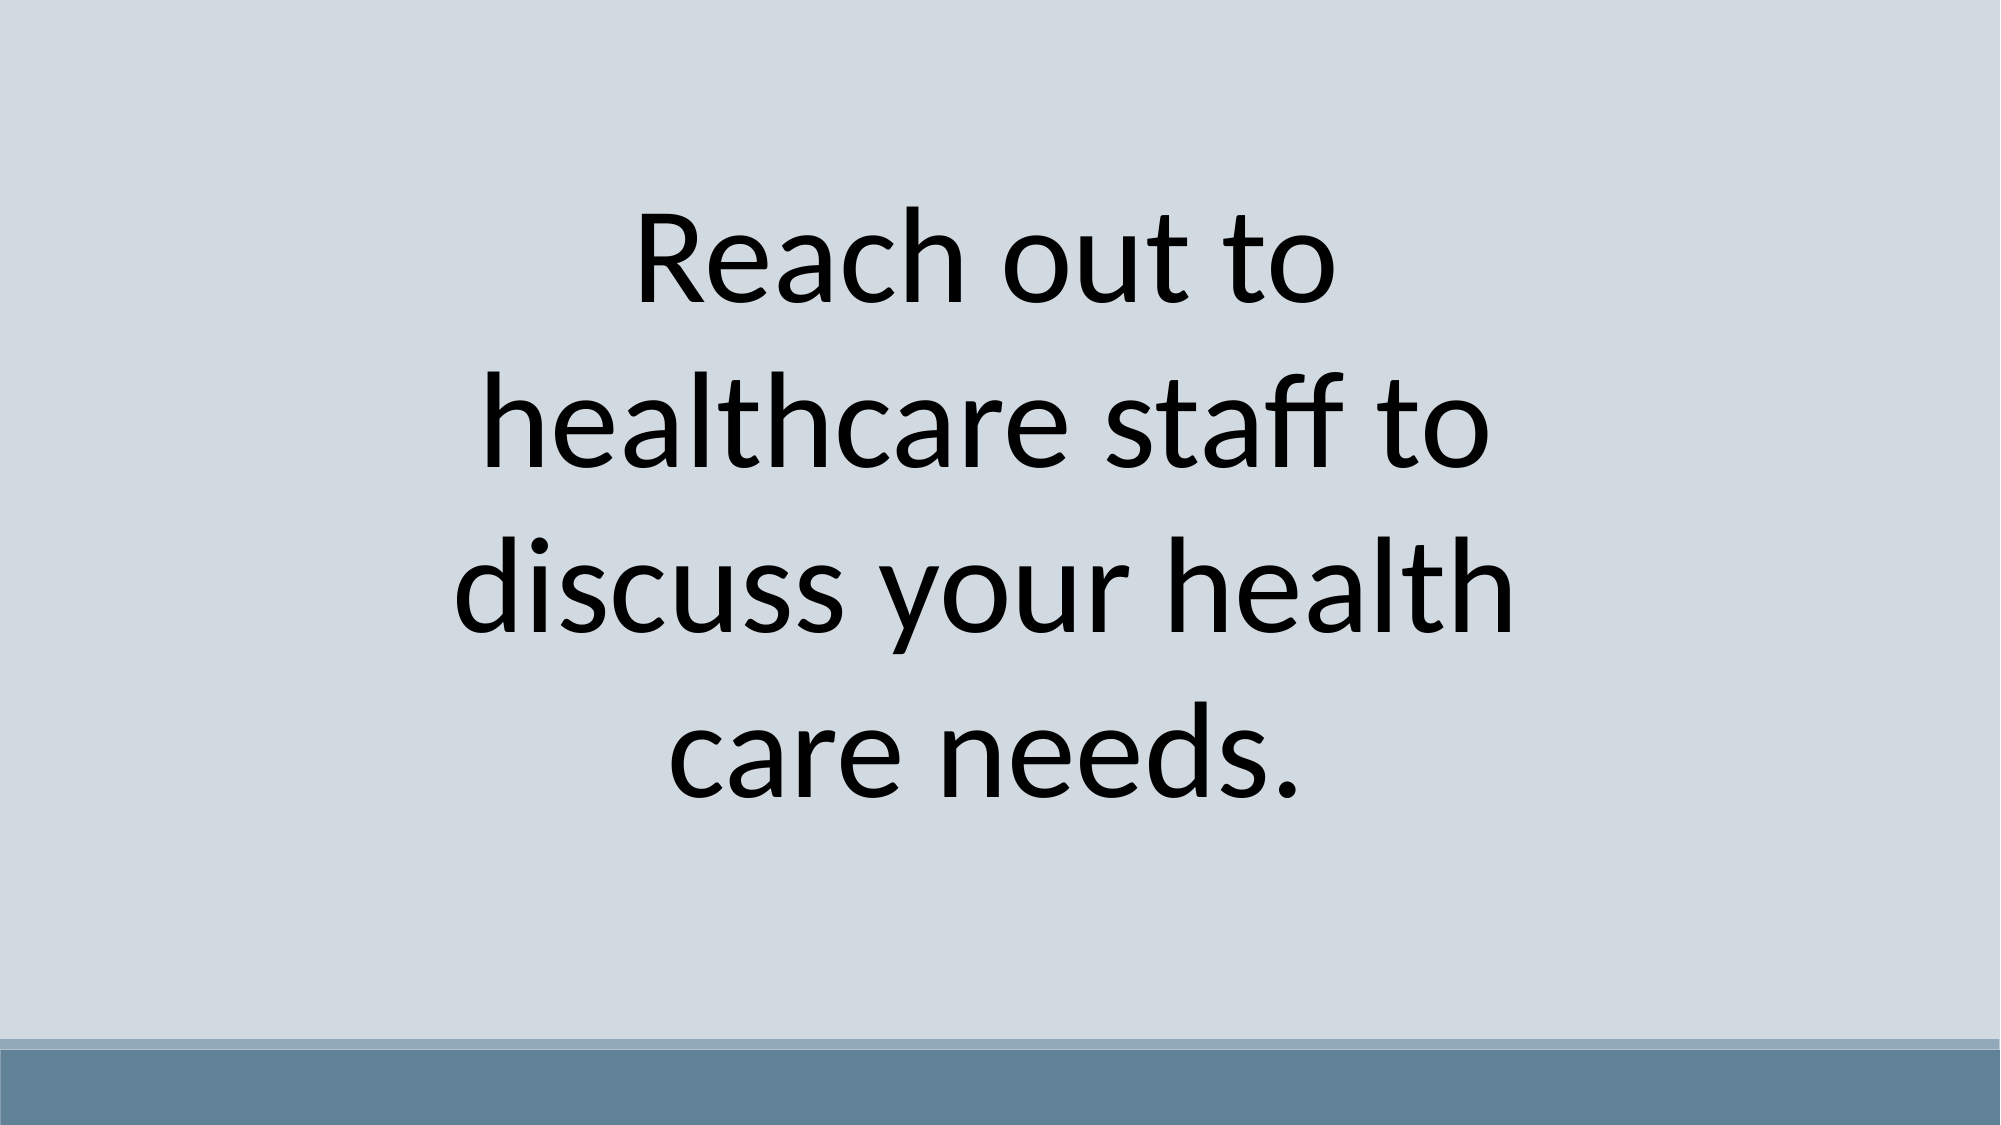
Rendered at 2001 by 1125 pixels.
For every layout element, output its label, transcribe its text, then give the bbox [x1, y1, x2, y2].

text_box Reach out to healthcare staff to discuss your health care needs. [387, 157, 1585, 833]
